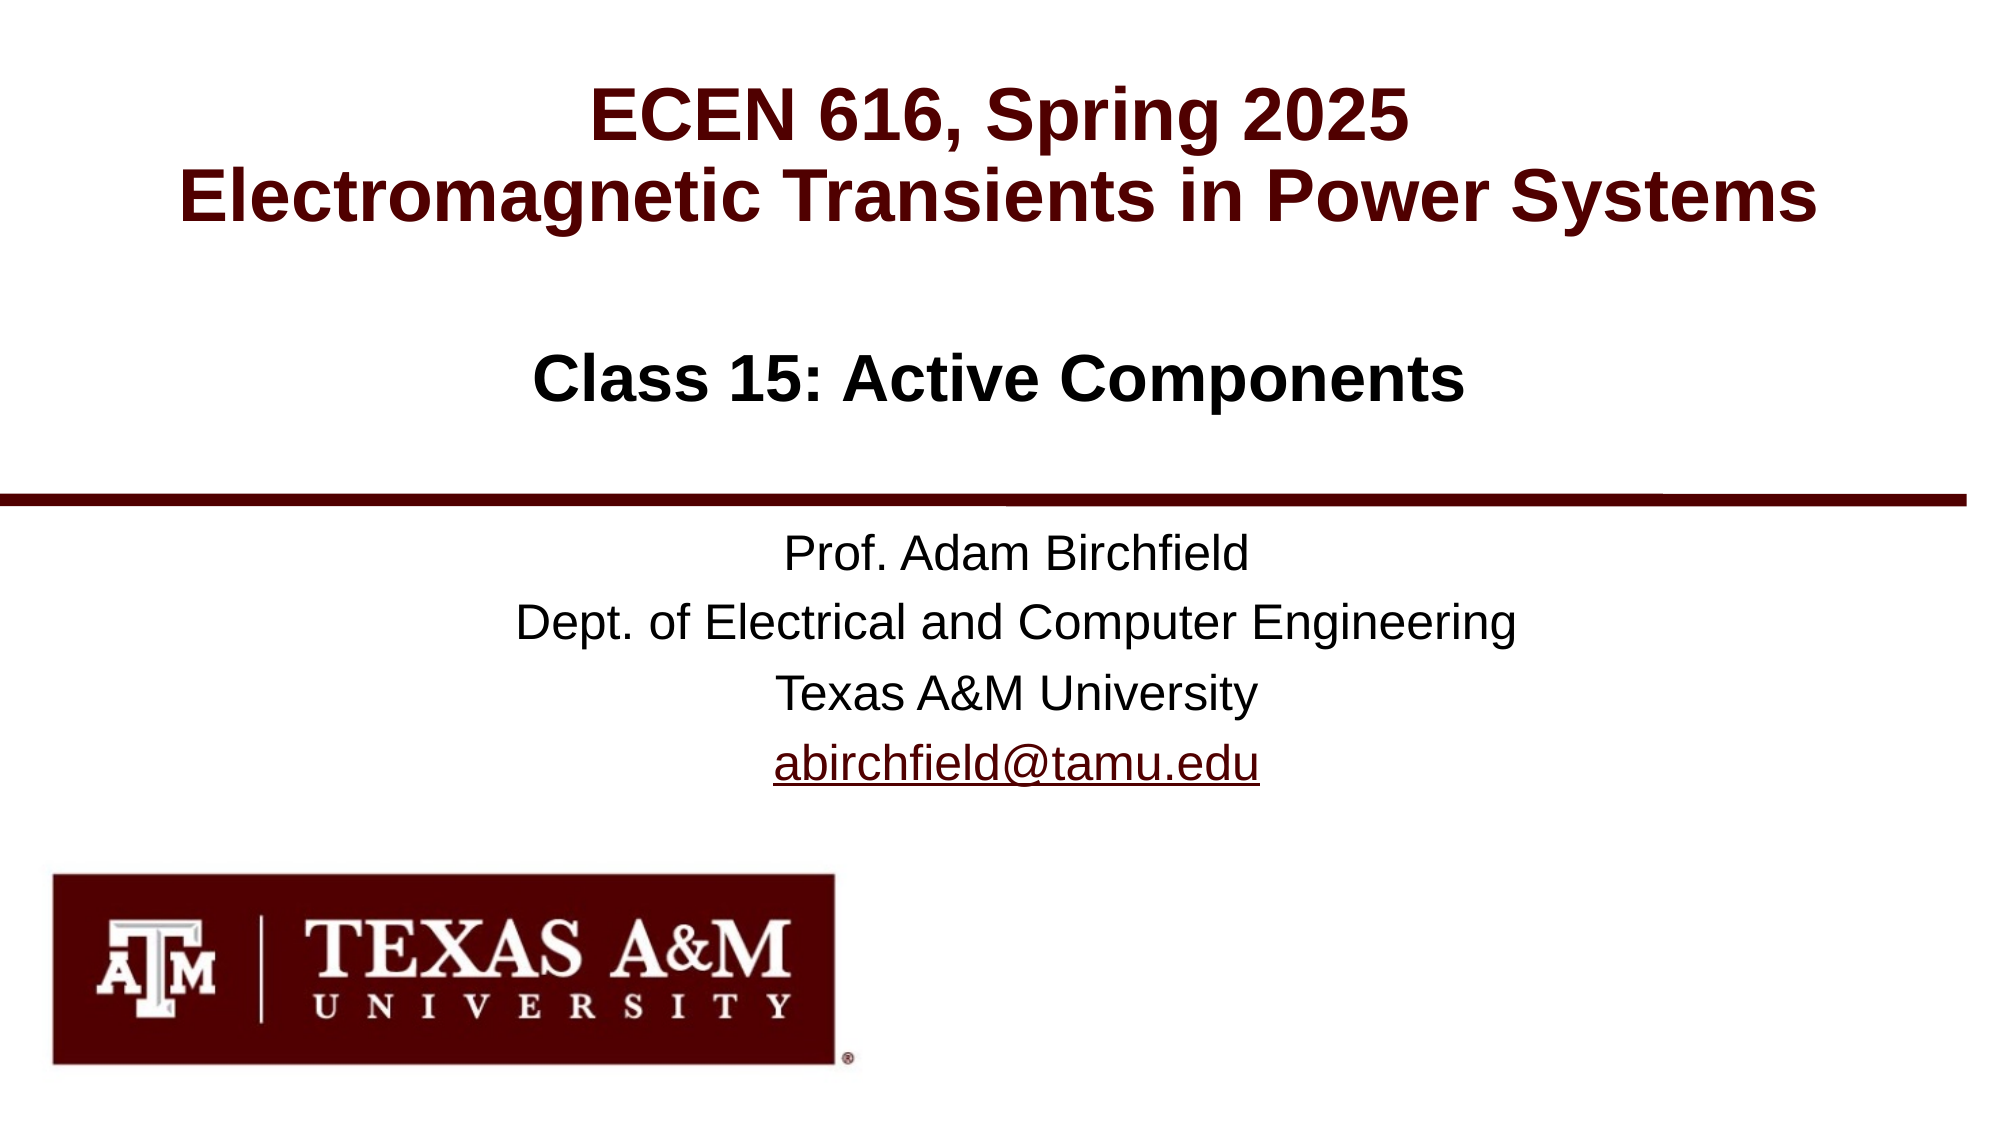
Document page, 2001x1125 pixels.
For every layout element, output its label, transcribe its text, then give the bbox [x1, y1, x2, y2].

subtitle Prof. Adam Birchfield Dept. of Electrical and Computer Engineering Texas A&M University abirchfield@tamu.edu [316, 512, 1717, 801]
title ECEN 616, Spring 2025 Electromagnetic Transients in Power Systems [149, 37, 1851, 276]
list Class 15: Active Components [149, 299, 1851, 451]
picture [37, 849, 863, 1083]
